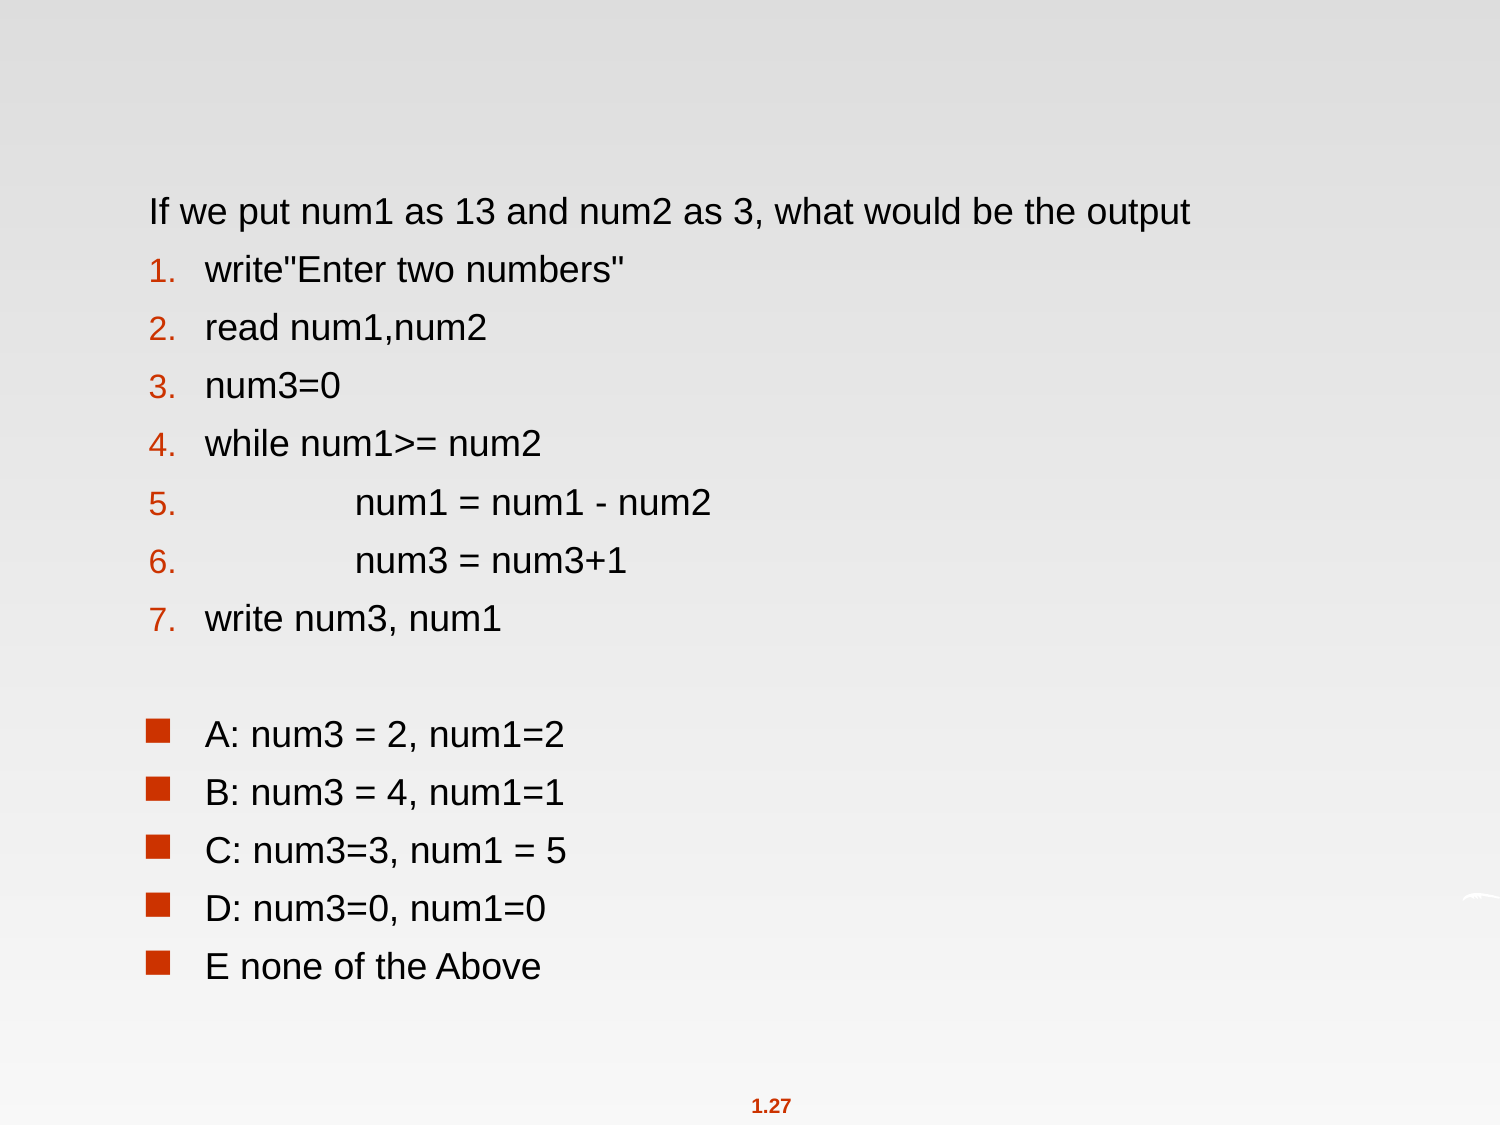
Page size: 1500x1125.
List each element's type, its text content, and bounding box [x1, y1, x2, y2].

list If we put num1 as 13 and num2 as 3, what would be the output write"Enter two numbers" read num1,num2 num3=0 while num1>= num2 num1 = num1 - num2 num3 = num3+1 write num3, num1 A: num3 = 2, num1=2 B: num3 = 4, num1=1 C: num3=3, num1 = 5 D: num3=0, num1=0 E none of the Above [133, 179, 1391, 985]
